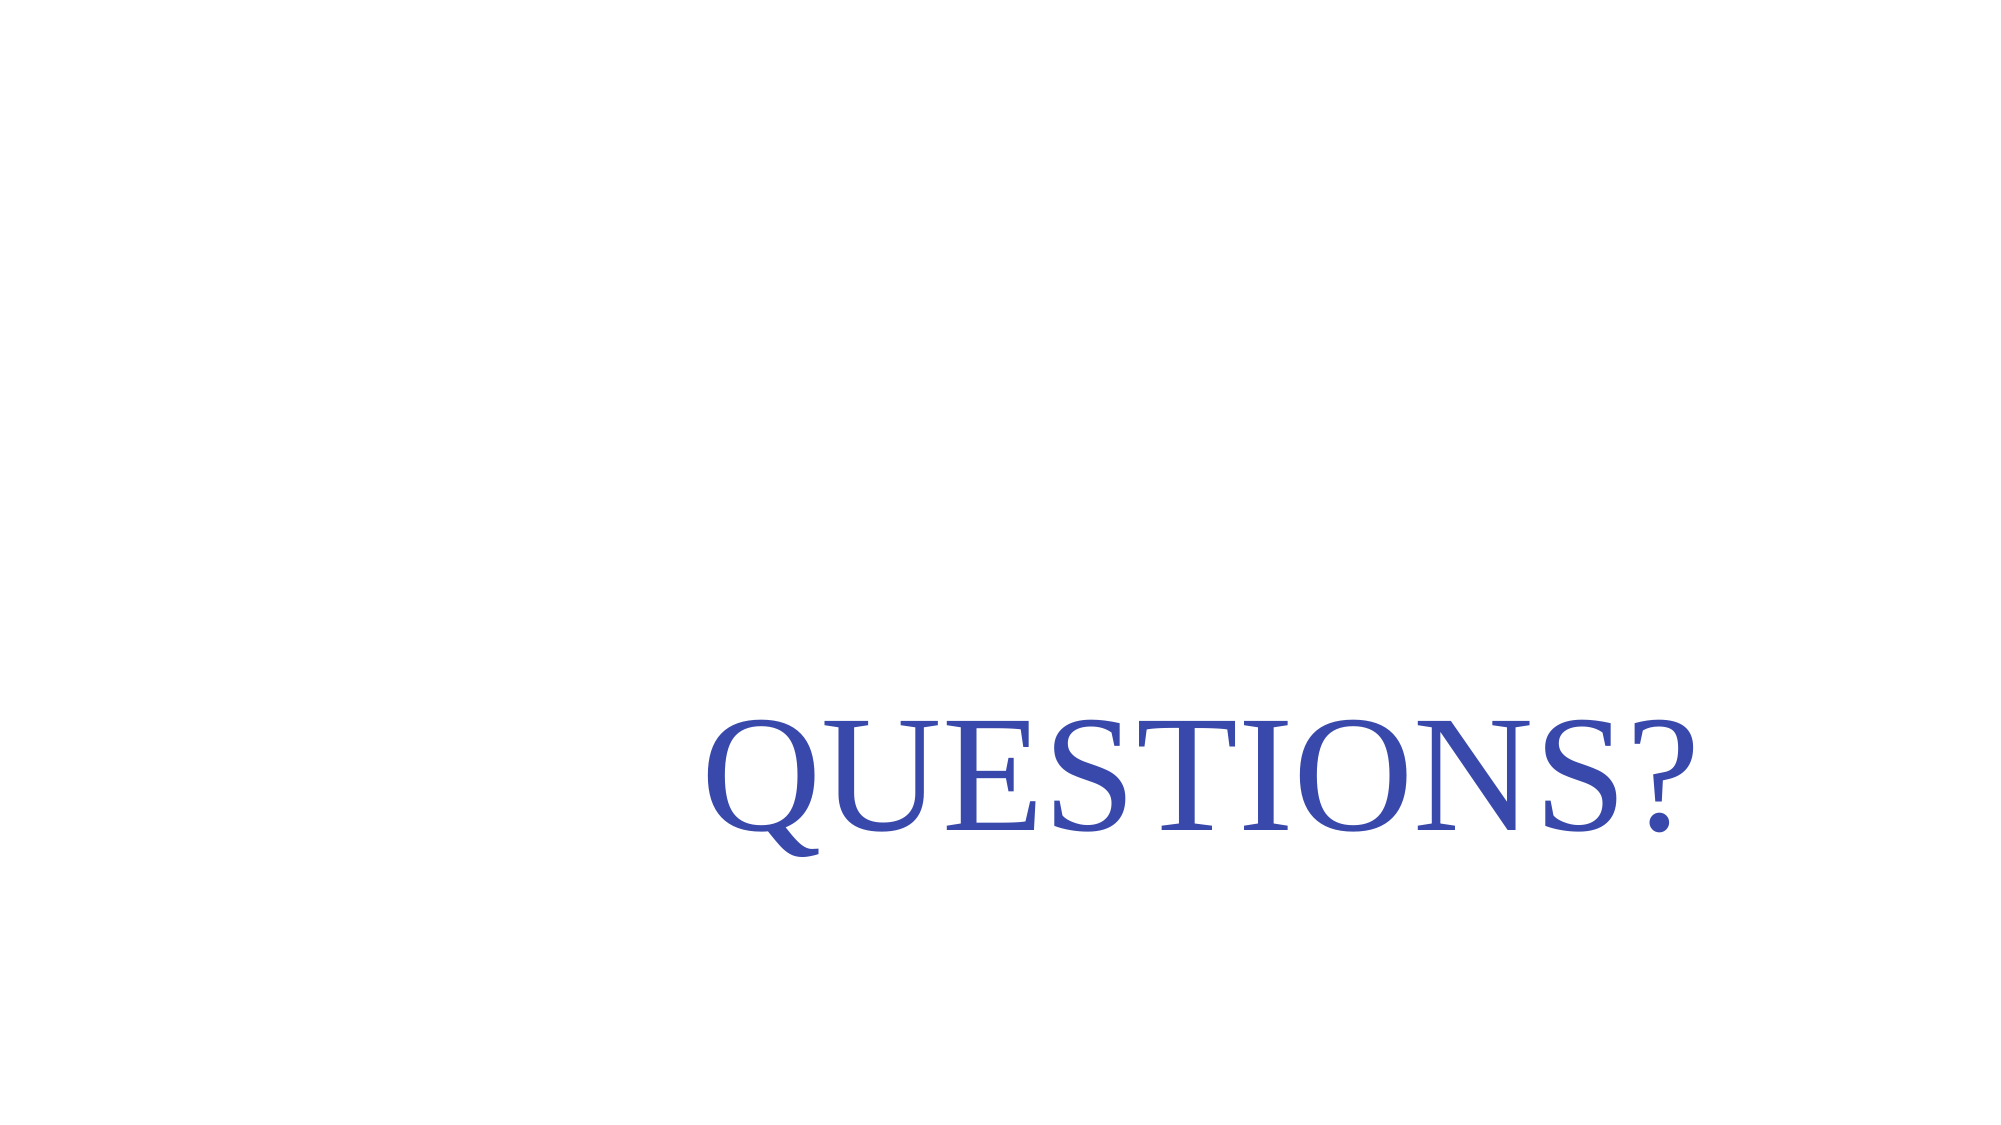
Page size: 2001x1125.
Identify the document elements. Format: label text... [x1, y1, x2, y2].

title QUESTIONS? [144, 408, 1722, 877]
